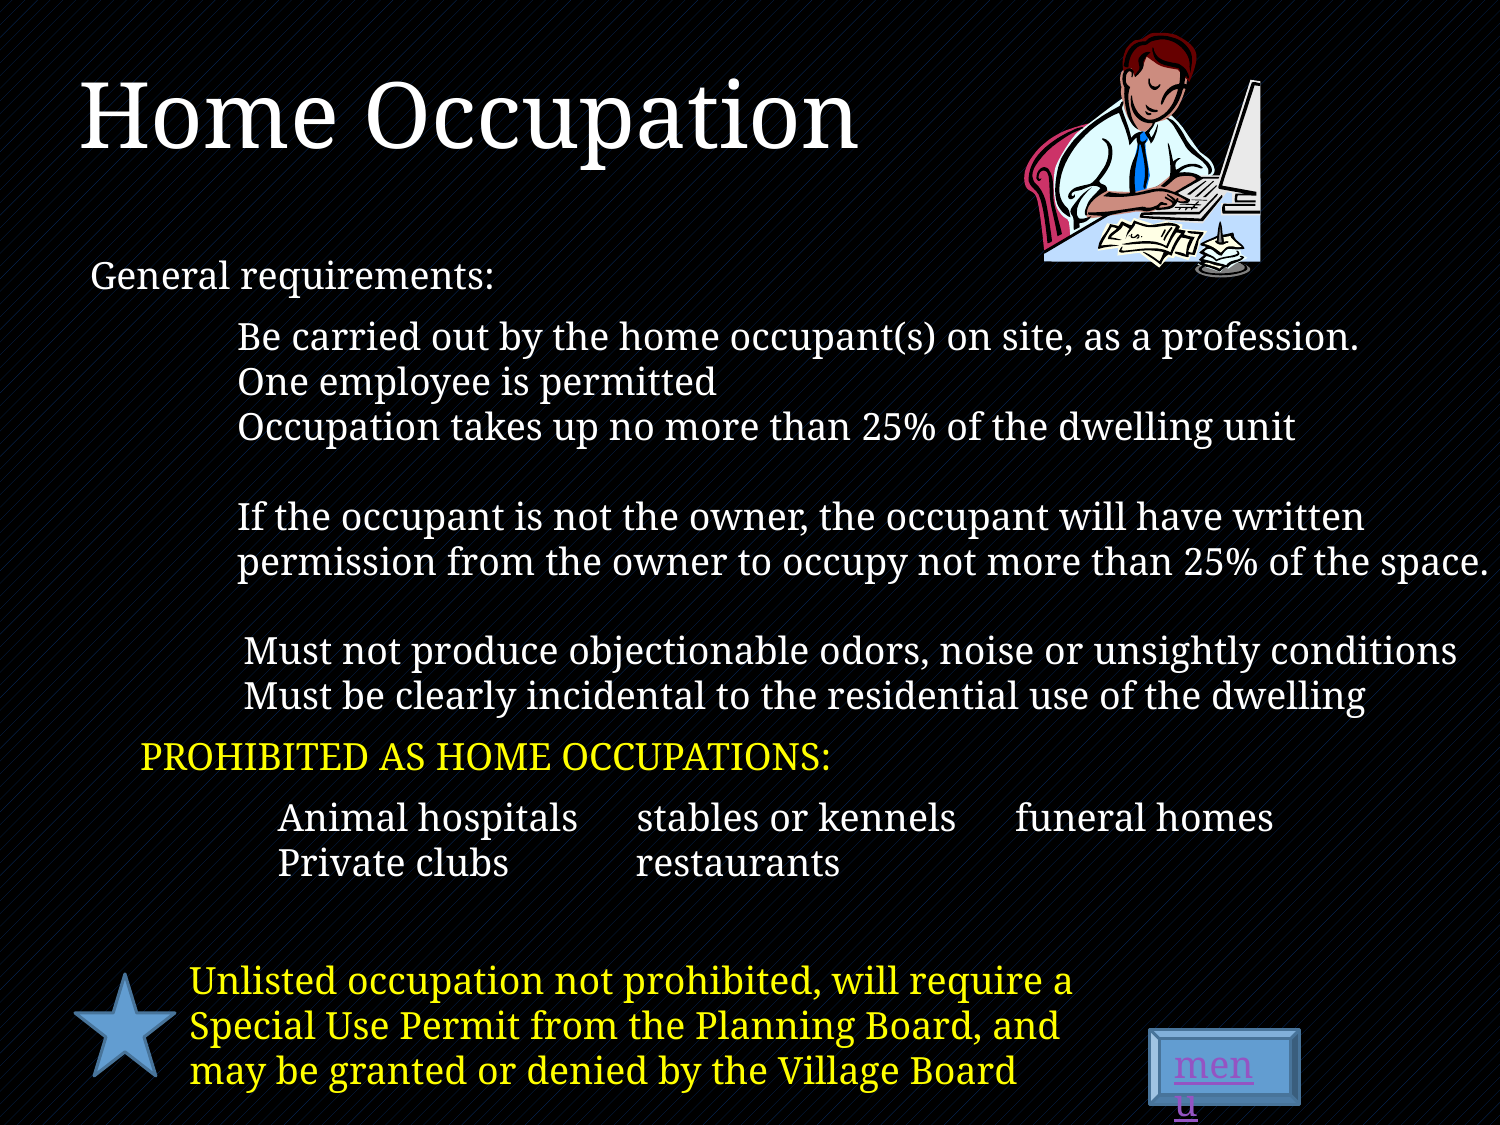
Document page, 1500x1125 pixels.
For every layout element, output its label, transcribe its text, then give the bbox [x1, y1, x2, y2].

text_box PROHIBITED AS HOME OCCUPATIONS: [125, 725, 847, 786]
text_box Unlisted occupation not prohibited, will require a Special Use Permit from the Planning Board, and may be granted or denied by the Village Board [174, 949, 1090, 1099]
text_box Home Occupation [63, 49, 901, 175]
text_box Be carried out by the home occupant(s) on site, as a profession. One employee is permitted Occupation takes up no more than 25% of the dwelling unit If the occupant is not the owner, the occupant will have written permission from the owner to occupy not more than 25% of the space. [222, 305, 1500, 590]
text_box General requirements: [74, 244, 510, 305]
picture [1021, 31, 1261, 278]
text_box [73, 972, 174, 1078]
text_box menu [1148, 1028, 1302, 1106]
text_box Must not produce objectionable odors, noise or unsightly conditions Must be clearly incidental to the residential use of the dwelling [228, 619, 1475, 725]
text_box Animal hospitals stables or kennels funeral homes Private clubs restaurants [262, 786, 1291, 892]
